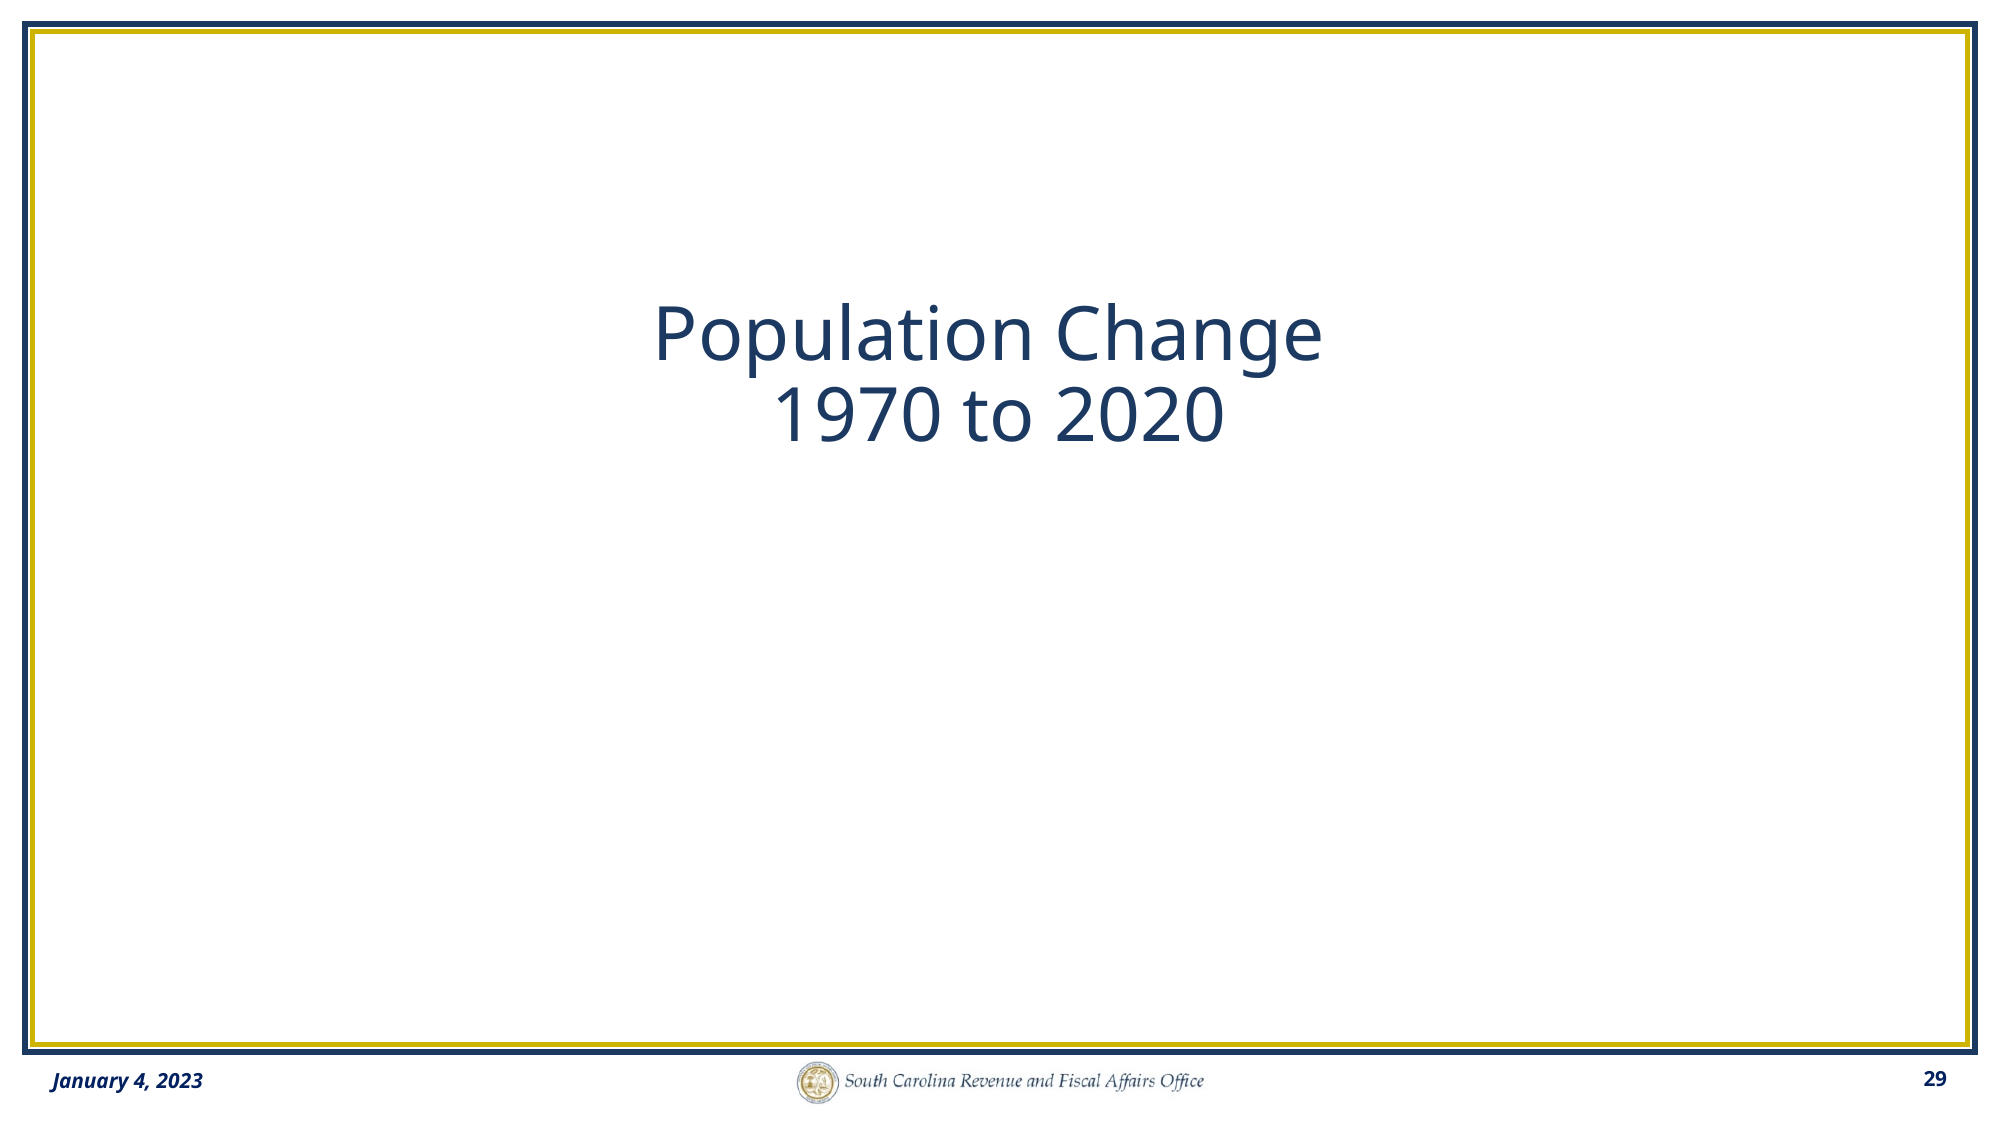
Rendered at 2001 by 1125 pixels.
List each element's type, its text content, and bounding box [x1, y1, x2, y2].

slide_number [37, 1050, 488, 1110]
slide_number 29 [1511, 1050, 1962, 1110]
title Population Change 1970 to 2020 [136, 142, 1862, 611]
picture [792, 1057, 1208, 1108]
